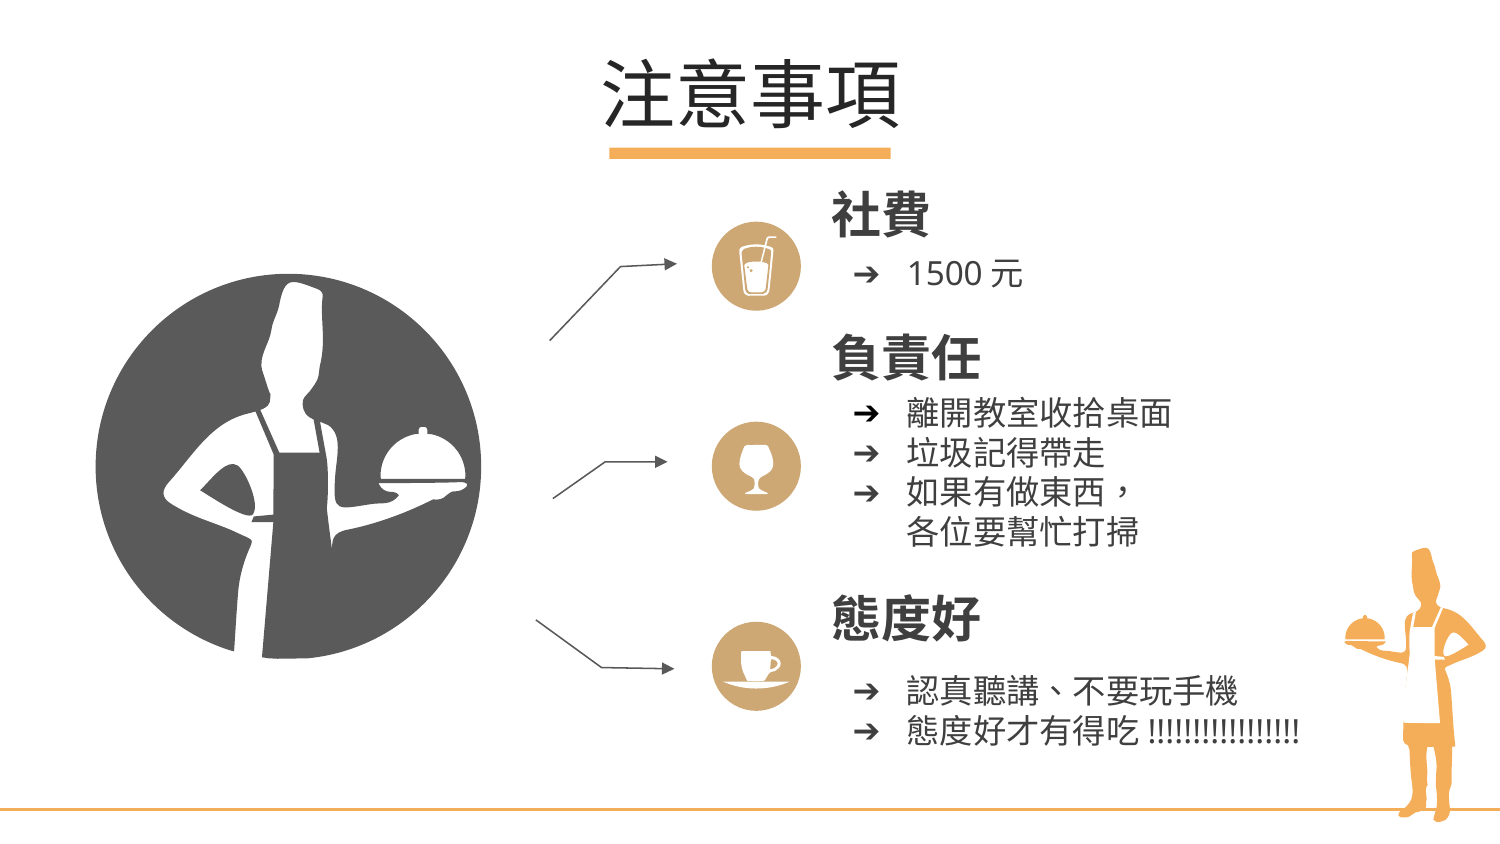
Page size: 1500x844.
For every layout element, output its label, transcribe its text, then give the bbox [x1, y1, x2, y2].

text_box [722, 650, 790, 689]
text_box [725, 697, 789, 711]
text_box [820, 325, 1348, 519]
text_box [820, 581, 1348, 785]
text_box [820, 174, 1348, 324]
text_box [711, 621, 801, 690]
text_box [711, 421, 801, 511]
text_box [549, 258, 677, 341]
text_box [552, 455, 668, 499]
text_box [711, 221, 802, 311]
text_box [535, 619, 675, 675]
text_box [739, 444, 774, 495]
list 注意事項 [38, 53, 1462, 143]
text_box [95, 273, 482, 659]
